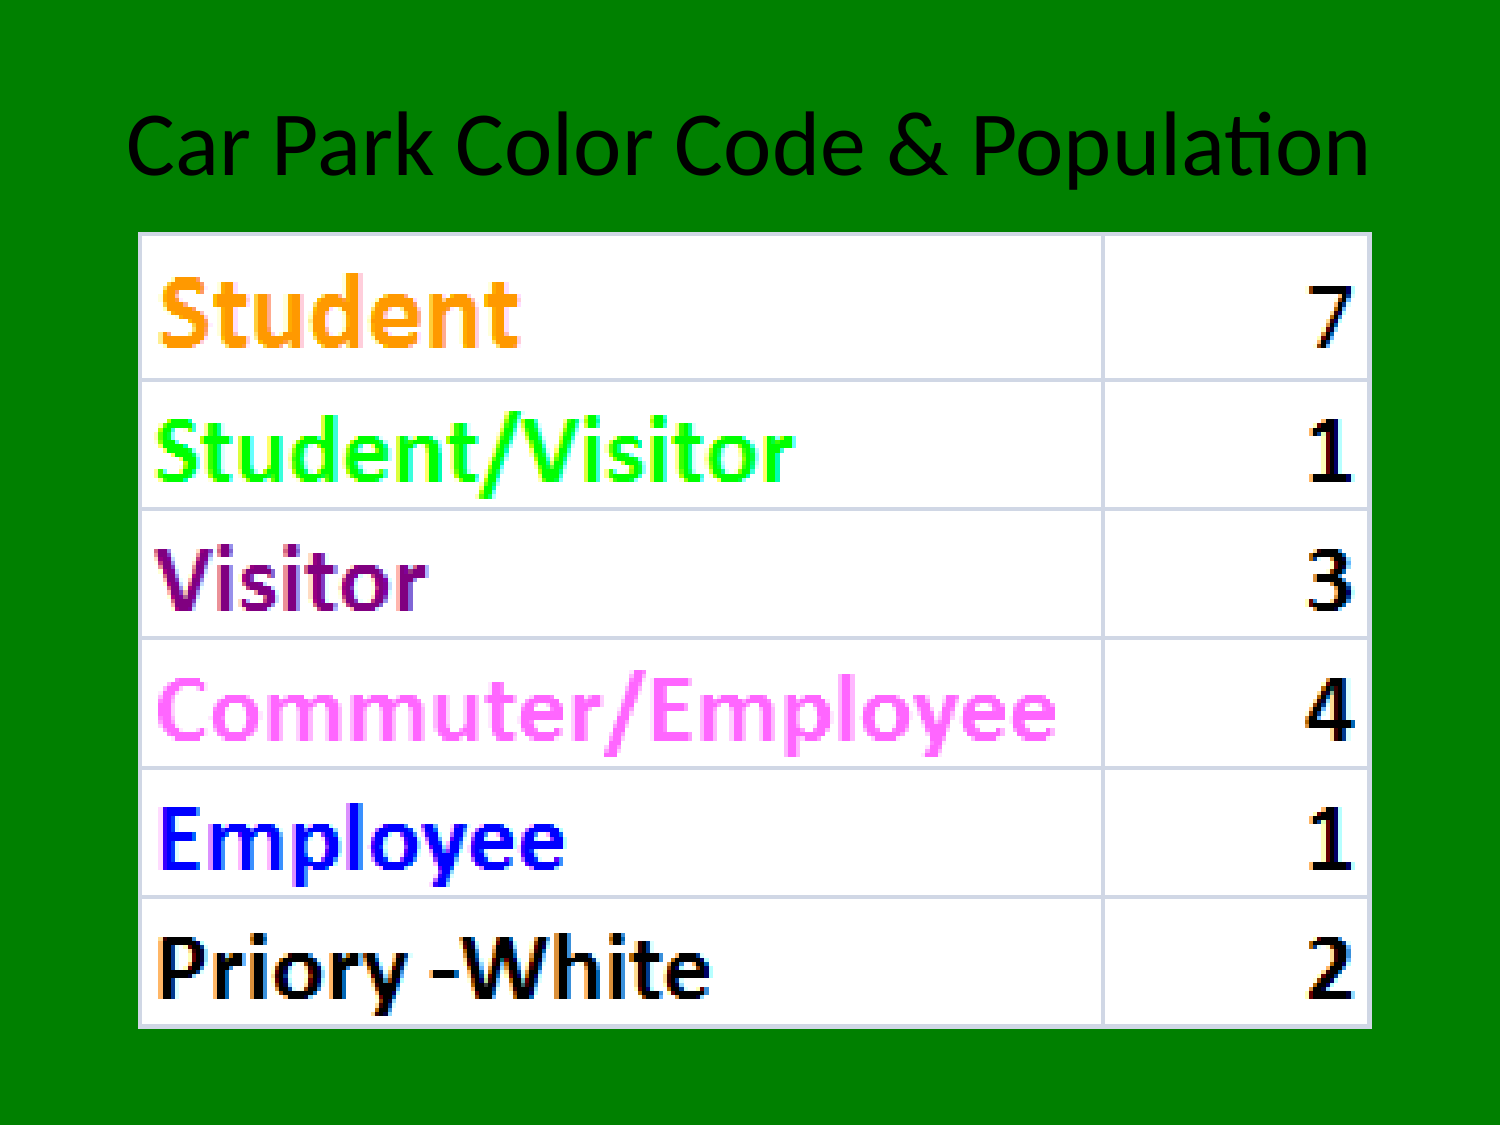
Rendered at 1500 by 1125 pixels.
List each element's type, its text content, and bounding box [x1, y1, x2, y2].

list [138, 232, 1372, 1029]
title Car Park Color Code & Population [75, 45, 1425, 233]
